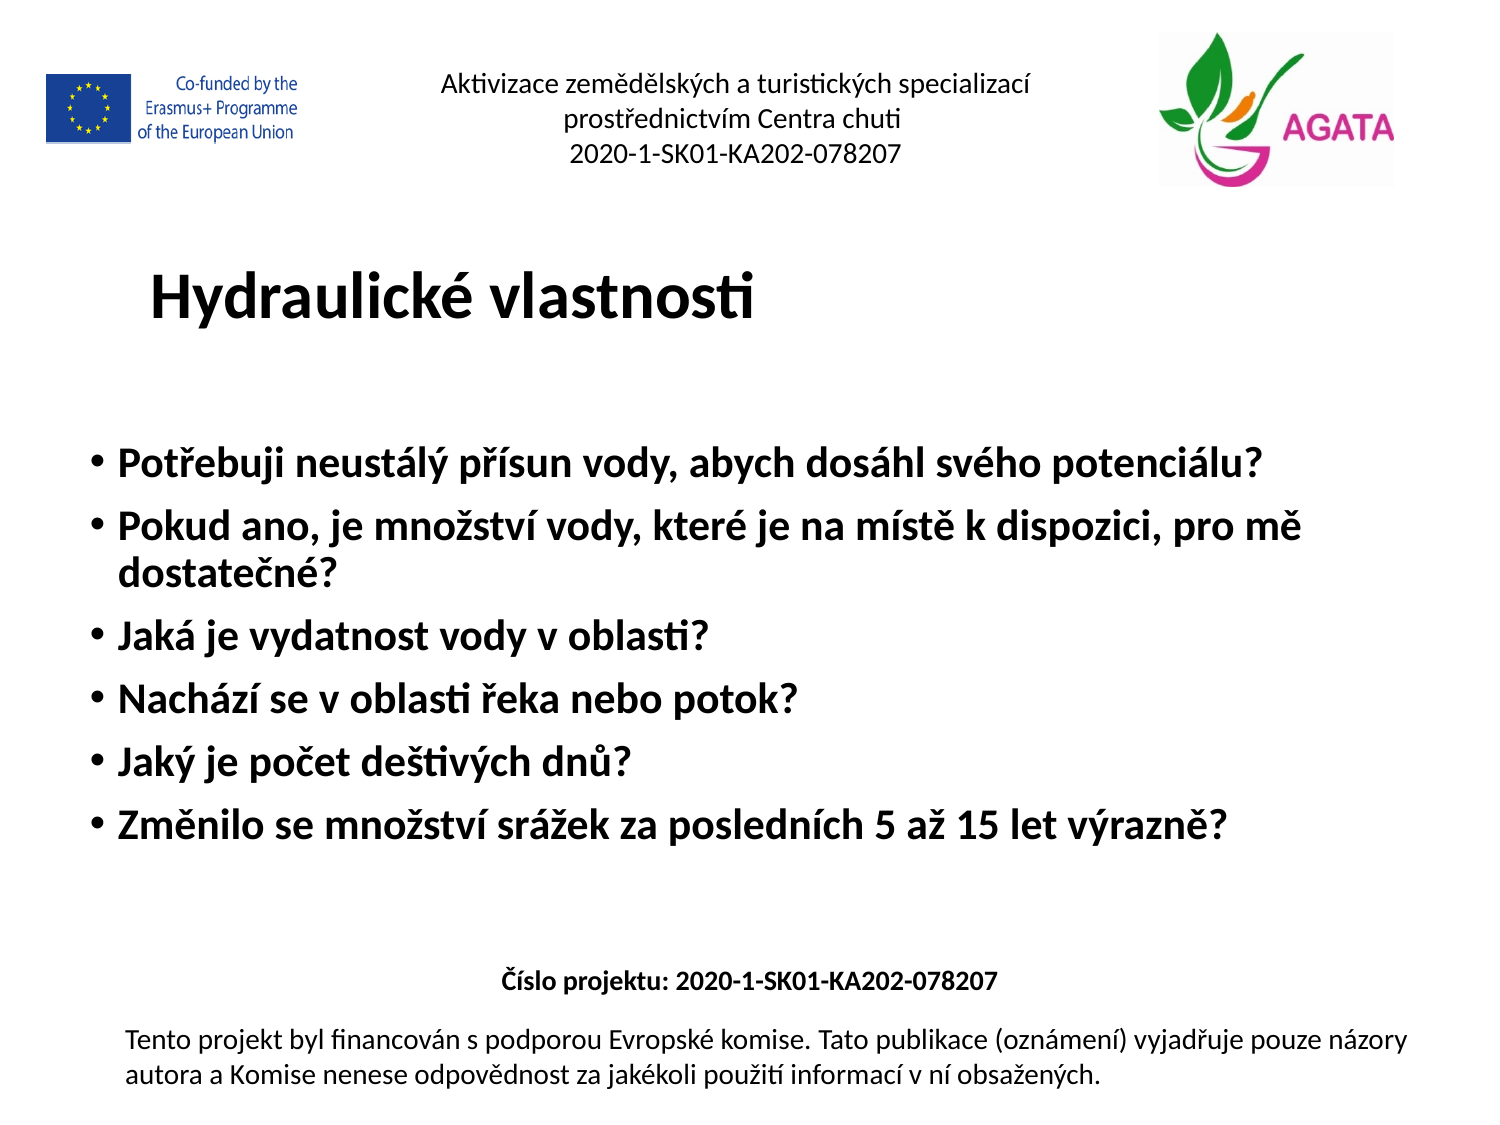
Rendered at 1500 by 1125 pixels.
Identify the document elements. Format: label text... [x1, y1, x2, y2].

text_box Hydraulické vlastnosti [135, 244, 1409, 381]
text_box Potřebuji neustálý přísun vody, abych dosáhl svého potenciálu? Pokud ano, je množství vody, které je na místě k dispozici, pro mě dostatečné? Jaká je vydatnost vody v oblasti? Nachází se v oblasti řeka nebo potok? Jaký je počet deštivých dnů? Změnilo se množství srážek za posledních 5 až 15 let výrazně? [74, 432, 1425, 1005]
text_box Aktivizace zemědělských a turistických specializací prostřednictvím Centra chuti 2020-1-SK01-KA202-078207 [360, 57, 1111, 177]
picture [46, 74, 325, 144]
picture [1159, 32, 1394, 187]
text_box Tento projekt byl financován s podporou Evropské komise. Tato publikace (oznámení) vyjadřuje pouze názory autora a Komise nenese odpovědnost za jakékoli použití informací v ní obsažených. [110, 1013, 1500, 1098]
